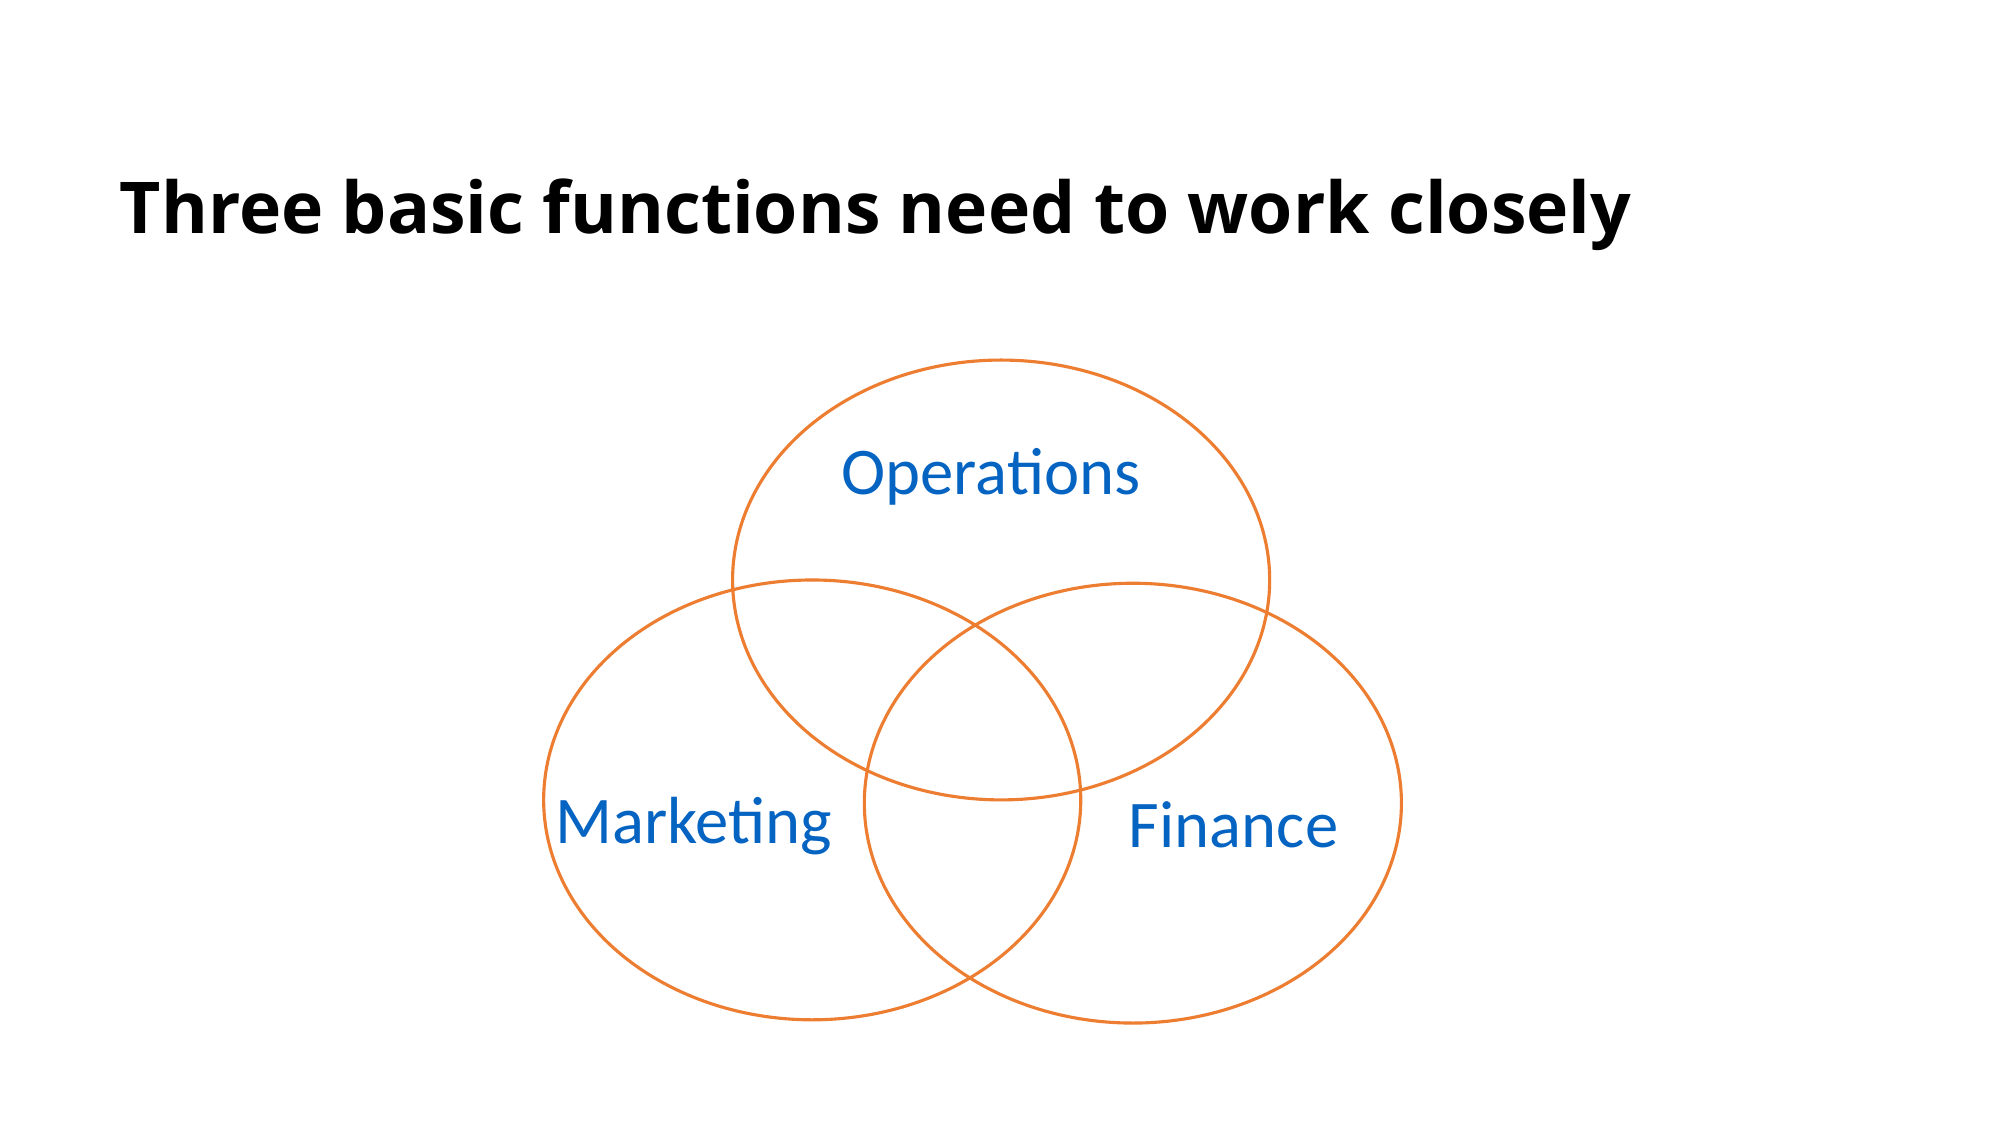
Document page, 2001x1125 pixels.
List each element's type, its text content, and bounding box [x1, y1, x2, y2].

title Three basic functions need to work closely [104, 162, 1866, 344]
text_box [538, 360, 1402, 1023]
